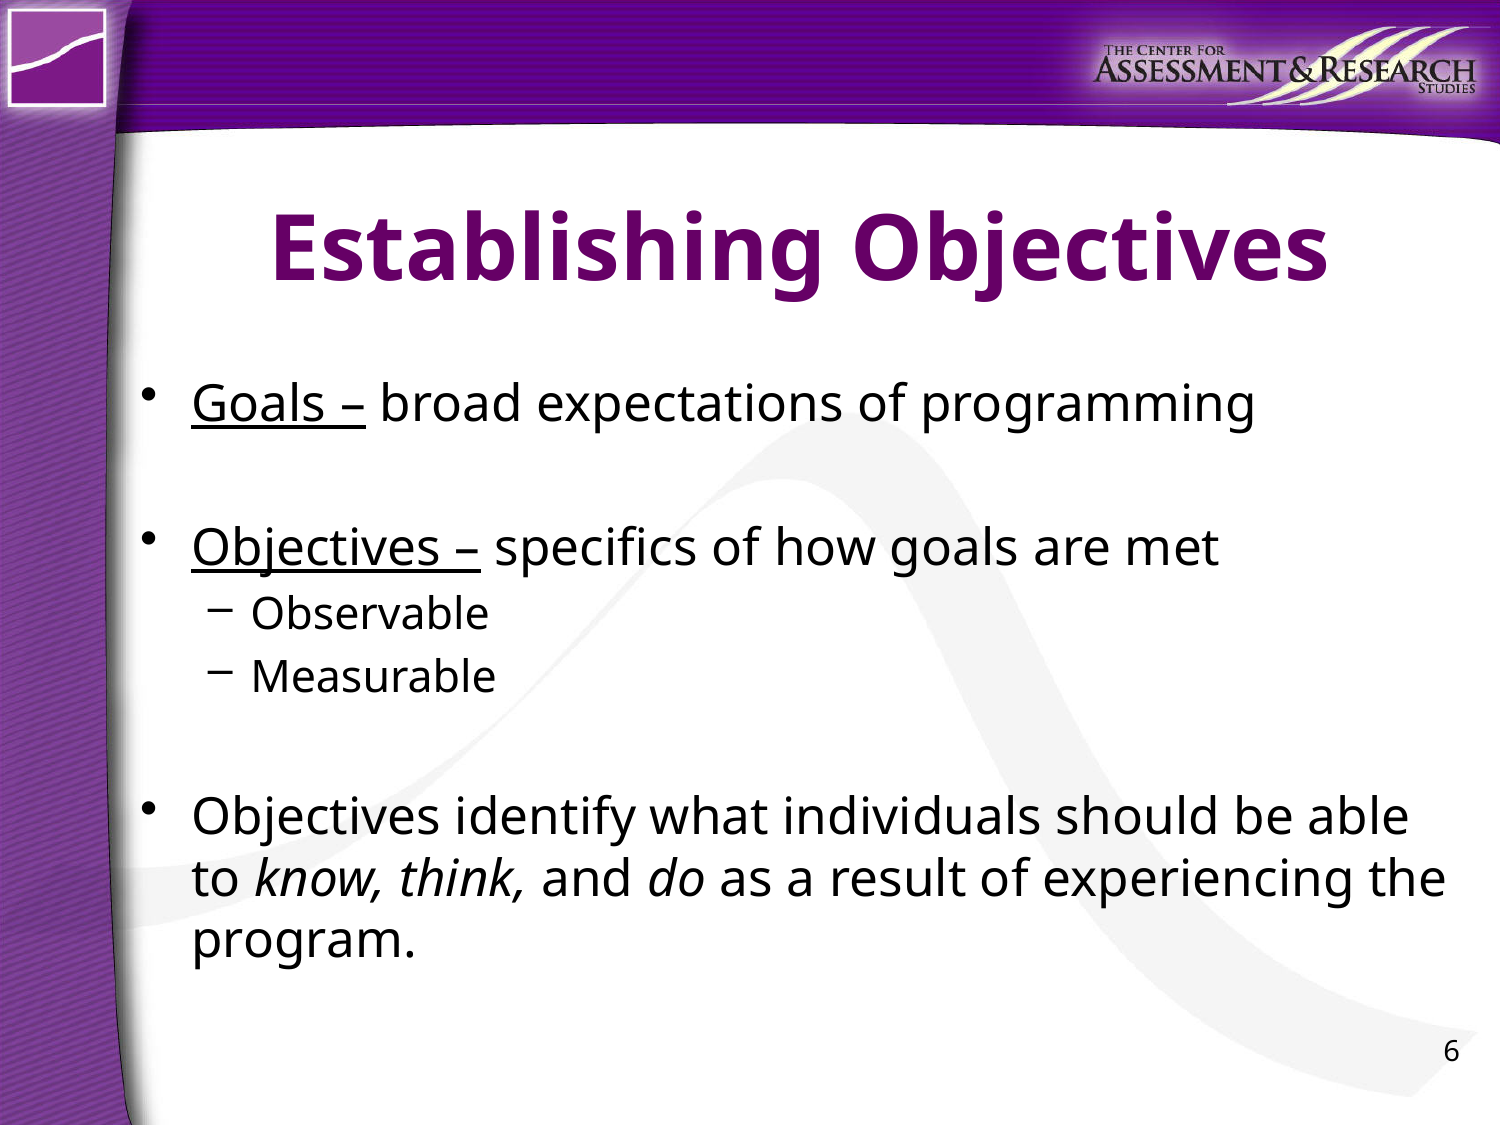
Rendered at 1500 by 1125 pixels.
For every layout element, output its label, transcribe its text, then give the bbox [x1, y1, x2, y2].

list Goals – broad expectations of programming Objectives – specifics of how goals are met Observable Measurable Objectives identify what individuals should be able to know, think, and do as a result of experiencing the program. [125, 362, 1475, 980]
picture [0, 0, 1500, 1125]
title Establishing Objectives [125, 149, 1475, 338]
slide_number 6 [1125, 1024, 1475, 1103]
